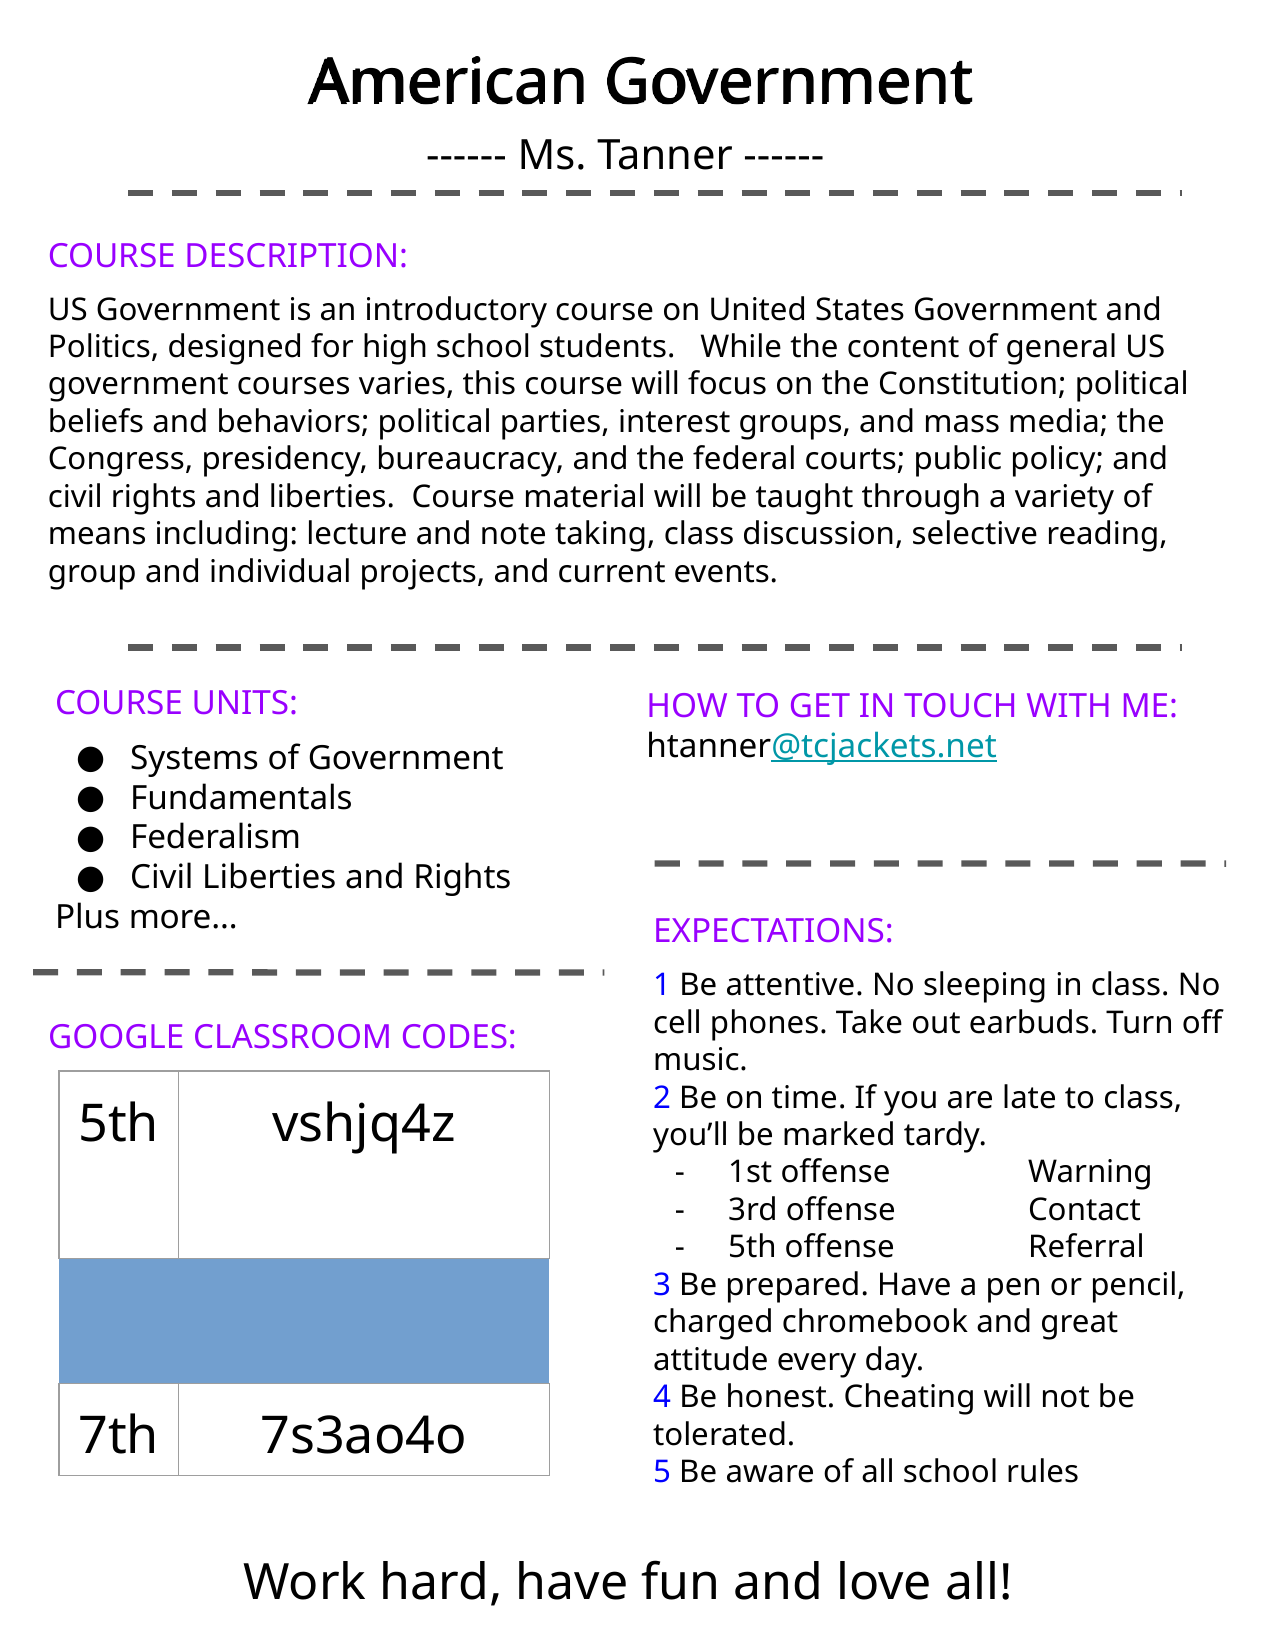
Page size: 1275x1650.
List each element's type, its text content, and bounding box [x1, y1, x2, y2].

title American Government [40, 0, 1229, 130]
text_box HOW TO GET IN TOUCH WITH ME: htanner@tcjackets.net [631, 668, 1250, 849]
table_cell 7th [60, 1384, 178, 1475]
text_box GOOGLE CLASSROOM CODES: [33, 999, 576, 1219]
text_box Work hard, have fun and love all! [49, 1534, 1208, 1618]
text_box COURSE UNITS: Systems of Government Fundamentals Federalism Civil Liberties and Rights Plus more… [40, 665, 619, 951]
table_header vshjq4z [179, 1072, 549, 1258]
table_cell 7s3ao4o [179, 1384, 549, 1475]
text_box COURSE DESCRIPTION: US Government is an introductory course on United States Government and Politics, designed for high school students. While the content of general US government courses varies, this course will focus on the Constitution; political beliefs and behaviors; political parties, interest groups, and mass media; the Congress, presidency, bureaucracy, and the federal courts; public policy; and civil rights and liberties. Course material will be taught through a variety of means including: lecture and note taking, class discussion, selective reading, group and individual projects, and current events. [33, 218, 1236, 623]
text_box EXPECTATIONS: 1 Be attentive. No sleeping in class. No cell phones. Take out earbuds. Turn off music. 2 Be on time. If you are late to class, you’ll be marked tardy. 1st offense Warning 3rd offense Contact 5th offense Referral 3 Be prepared. Have a pen or pencil, charged chromebook and great attitude every day. 4 Be honest. Cheating will not be tolerated. 5 Be aware of all school rules [638, 894, 1243, 1528]
table_header 5th [60, 1072, 178, 1258]
text_box ------ Ms. Tanner ------ [88, 112, 1162, 218]
